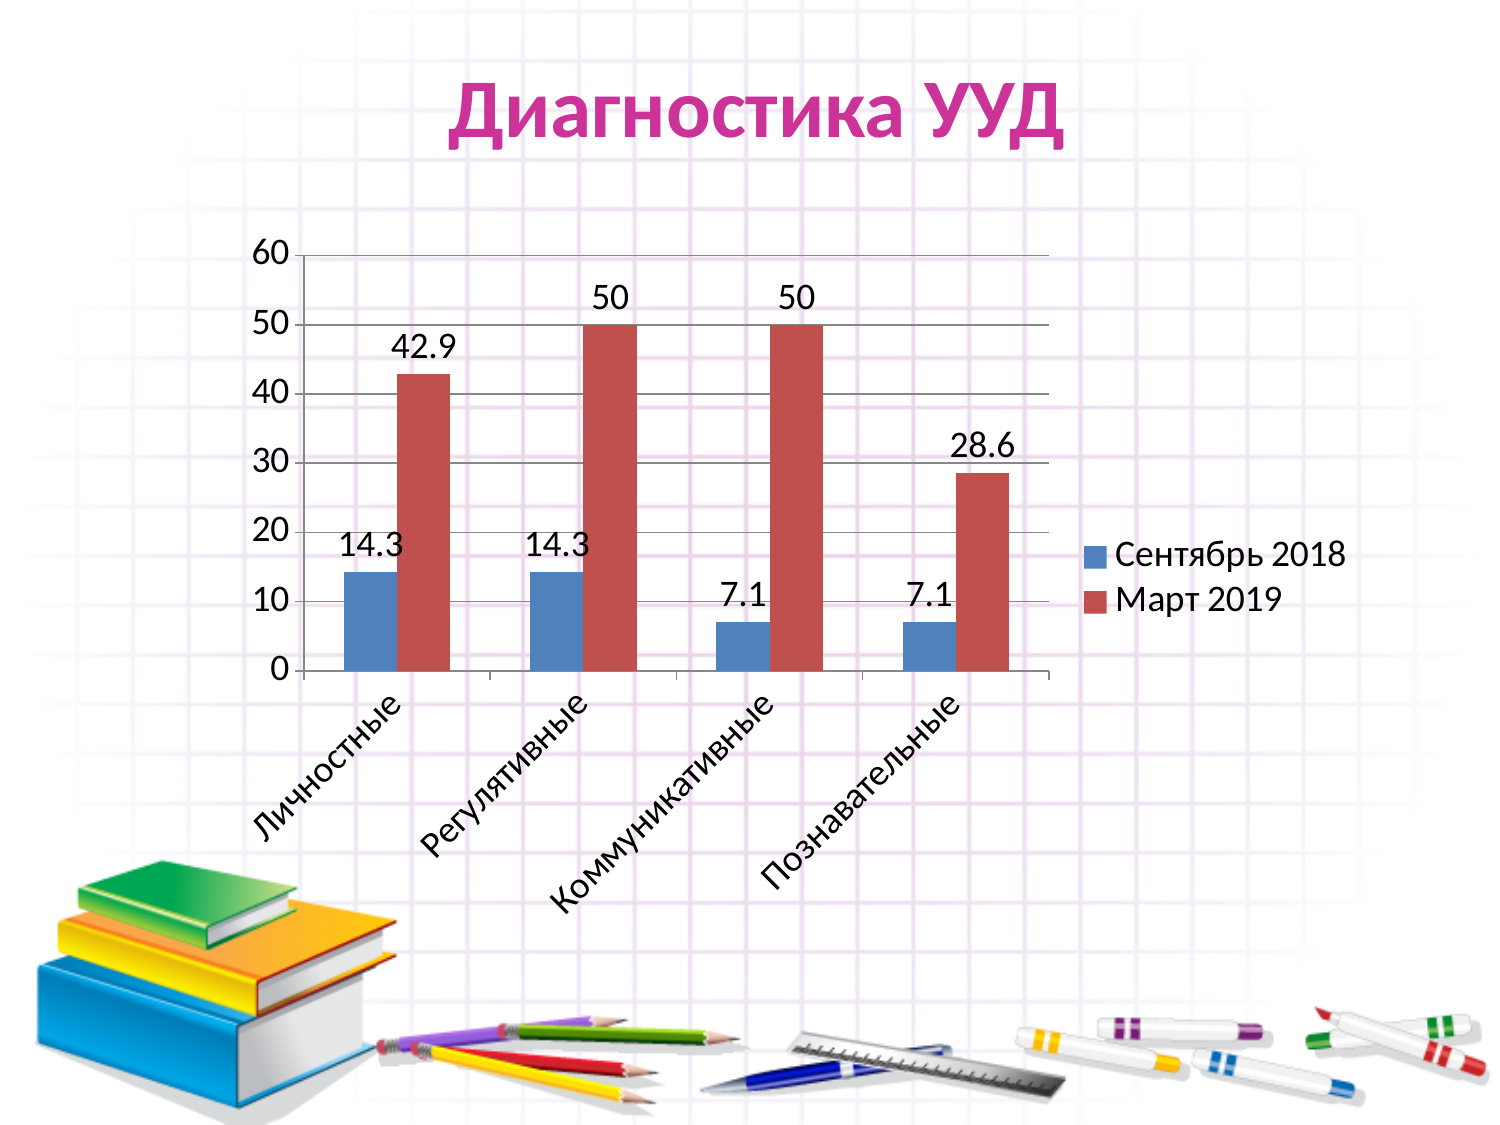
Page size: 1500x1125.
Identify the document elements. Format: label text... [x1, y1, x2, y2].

picture [0, 0, 1500, 1125]
chart [222, 222, 1372, 938]
title Диагностика УУД [82, 35, 1432, 174]
